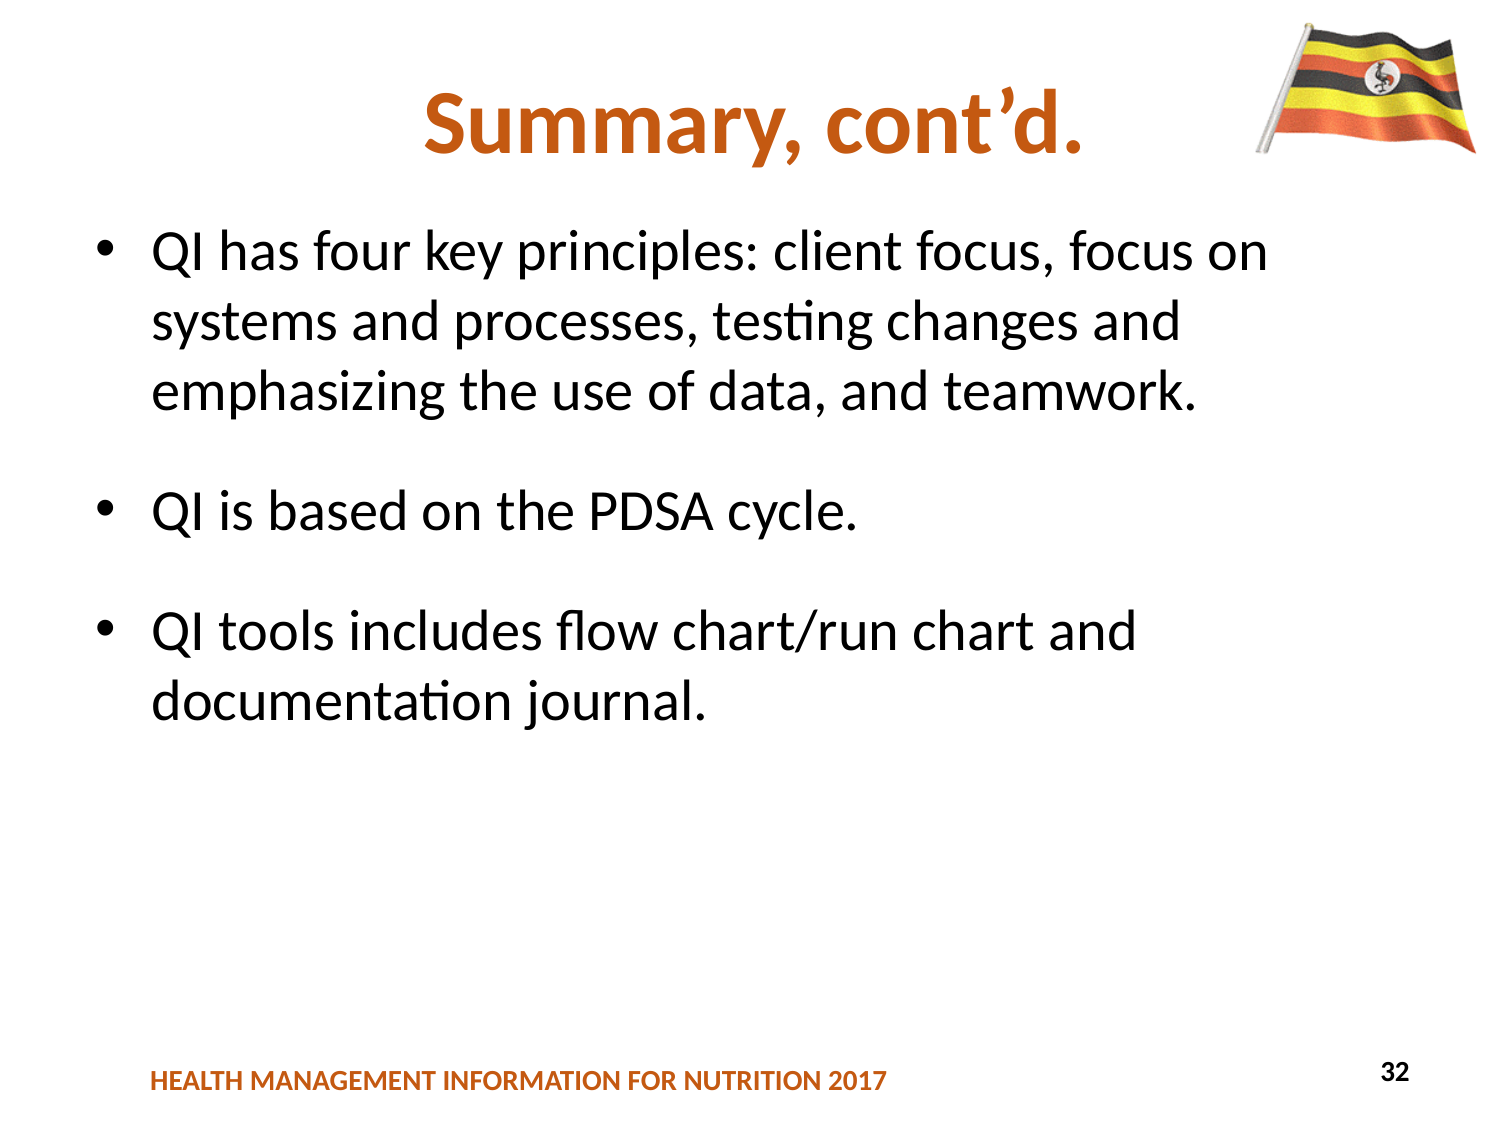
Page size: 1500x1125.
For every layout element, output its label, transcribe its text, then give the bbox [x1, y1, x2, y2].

text_box 32 [1074, 1040, 1425, 1100]
title Summary, cont’d. [5, 22, 1500, 211]
list QI has four key principles: client focus, focus on systems and processes, testing changes and emphasizing the use of data, and teamwork. QI is based on the PDSA cycle. QI tools includes flow chart/run chart and documentation journal. [80, 204, 1431, 978]
